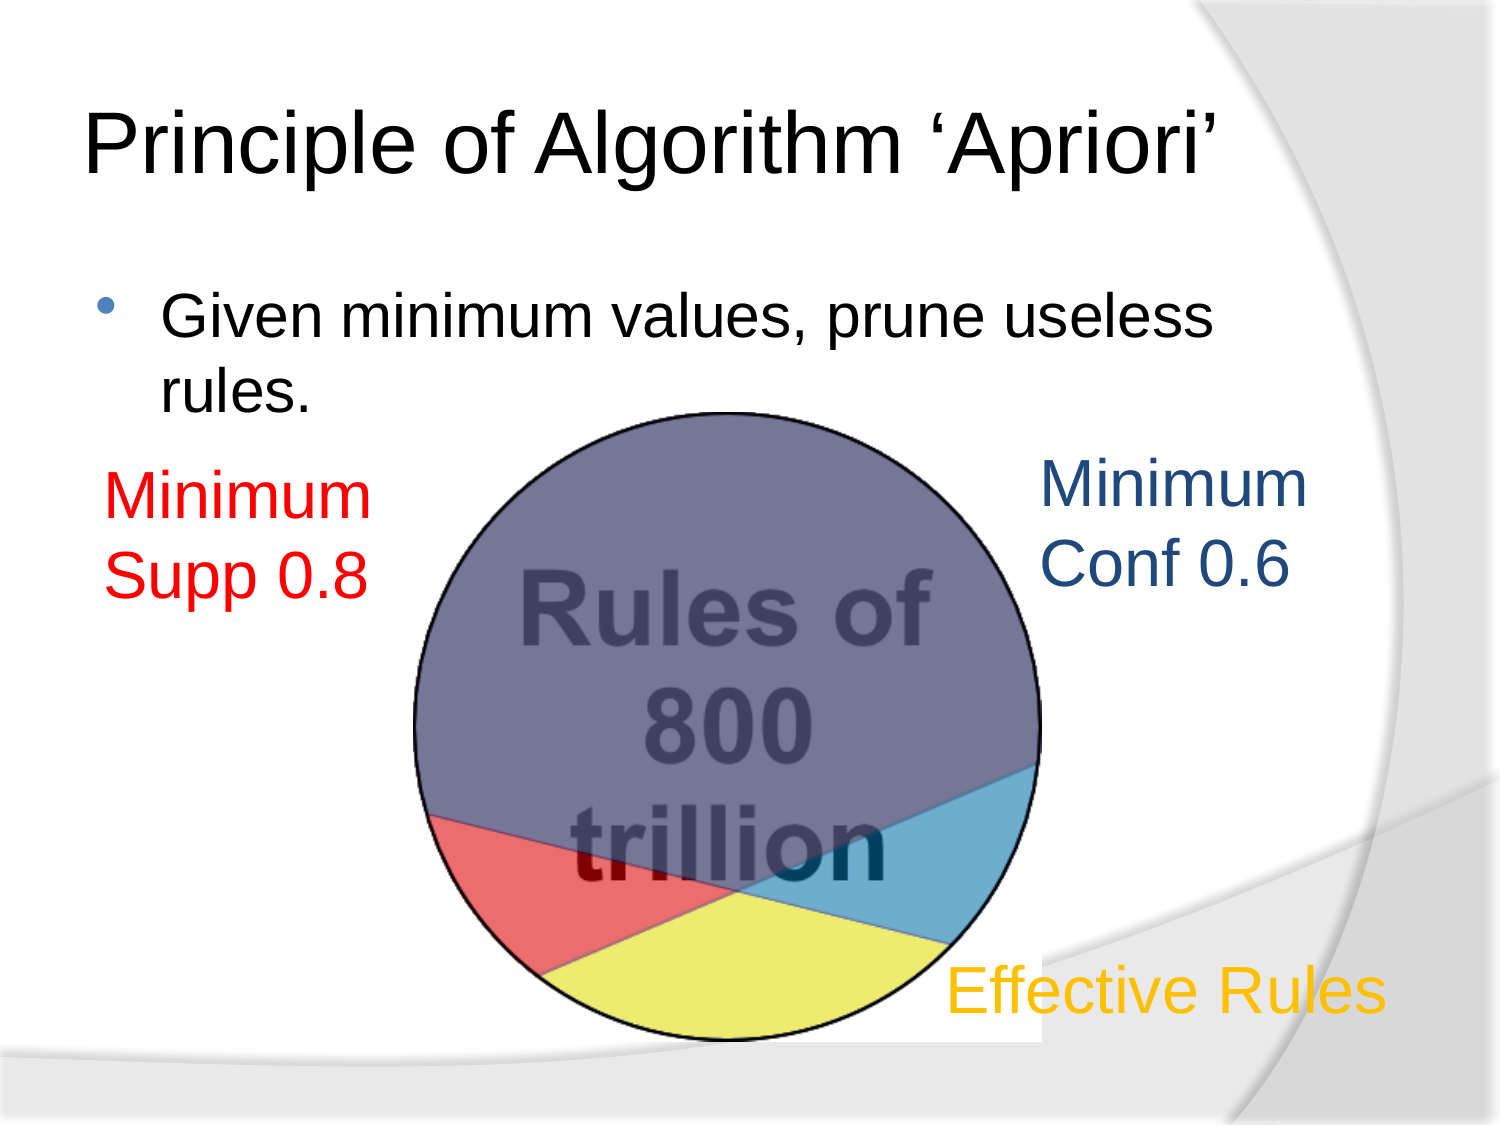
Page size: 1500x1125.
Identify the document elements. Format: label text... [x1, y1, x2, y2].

picture [412, 412, 1042, 1042]
text_box Effective Rules [1049, 939, 1459, 1035]
text_box Minimum Conf 0.6 [1049, 432, 1424, 608]
text_box Minimum Supp 0.8 [88, 444, 405, 619]
title Principle of Algorithm ‘Apriori’ [74, 44, 1301, 233]
list Given minimum values, prune useless rules. [76, 266, 1303, 1010]
